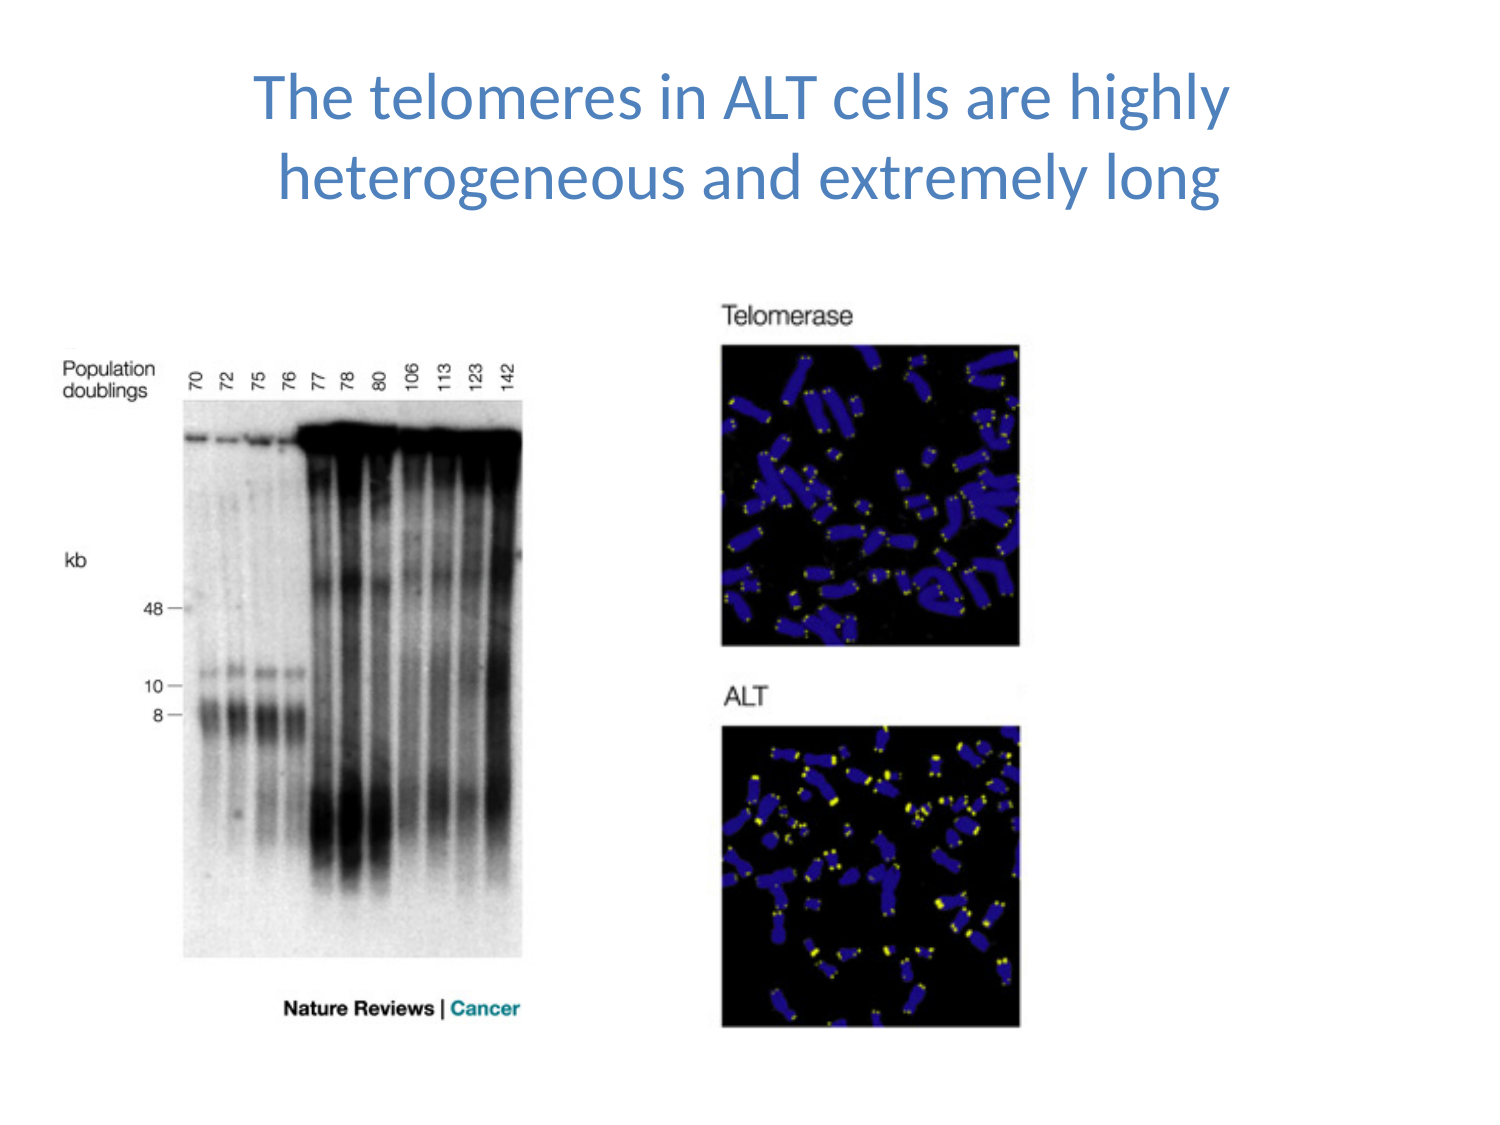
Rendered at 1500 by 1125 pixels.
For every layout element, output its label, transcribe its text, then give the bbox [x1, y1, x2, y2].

picture [716, 253, 1048, 663]
text_box The telomeres in ALT cells are highly heterogeneous and extremely long [0, 45, 1500, 233]
picture [38, 348, 551, 1024]
picture [697, 672, 1028, 1044]
